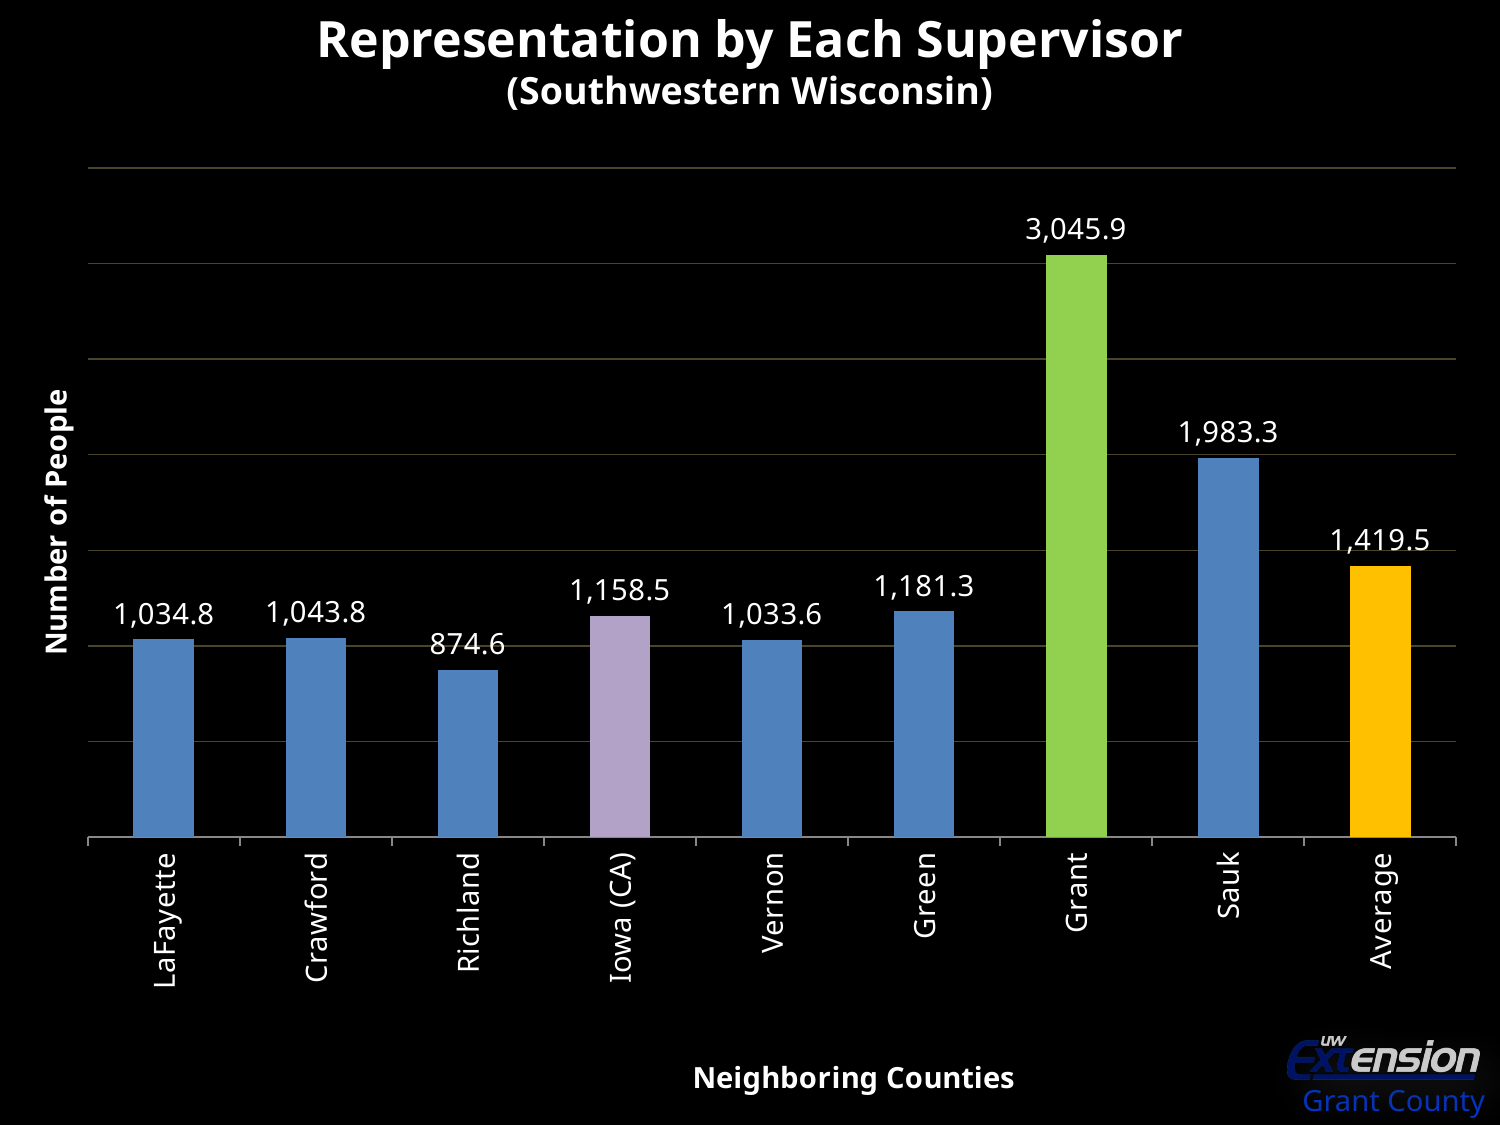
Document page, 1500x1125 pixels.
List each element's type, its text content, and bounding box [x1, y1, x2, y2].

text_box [1149, 1036, 1500, 1125]
chart [0, 149, 1500, 1125]
text_box Representation by Each Supervisor (Southwestern Wisconsin) [0, 0, 1500, 148]
